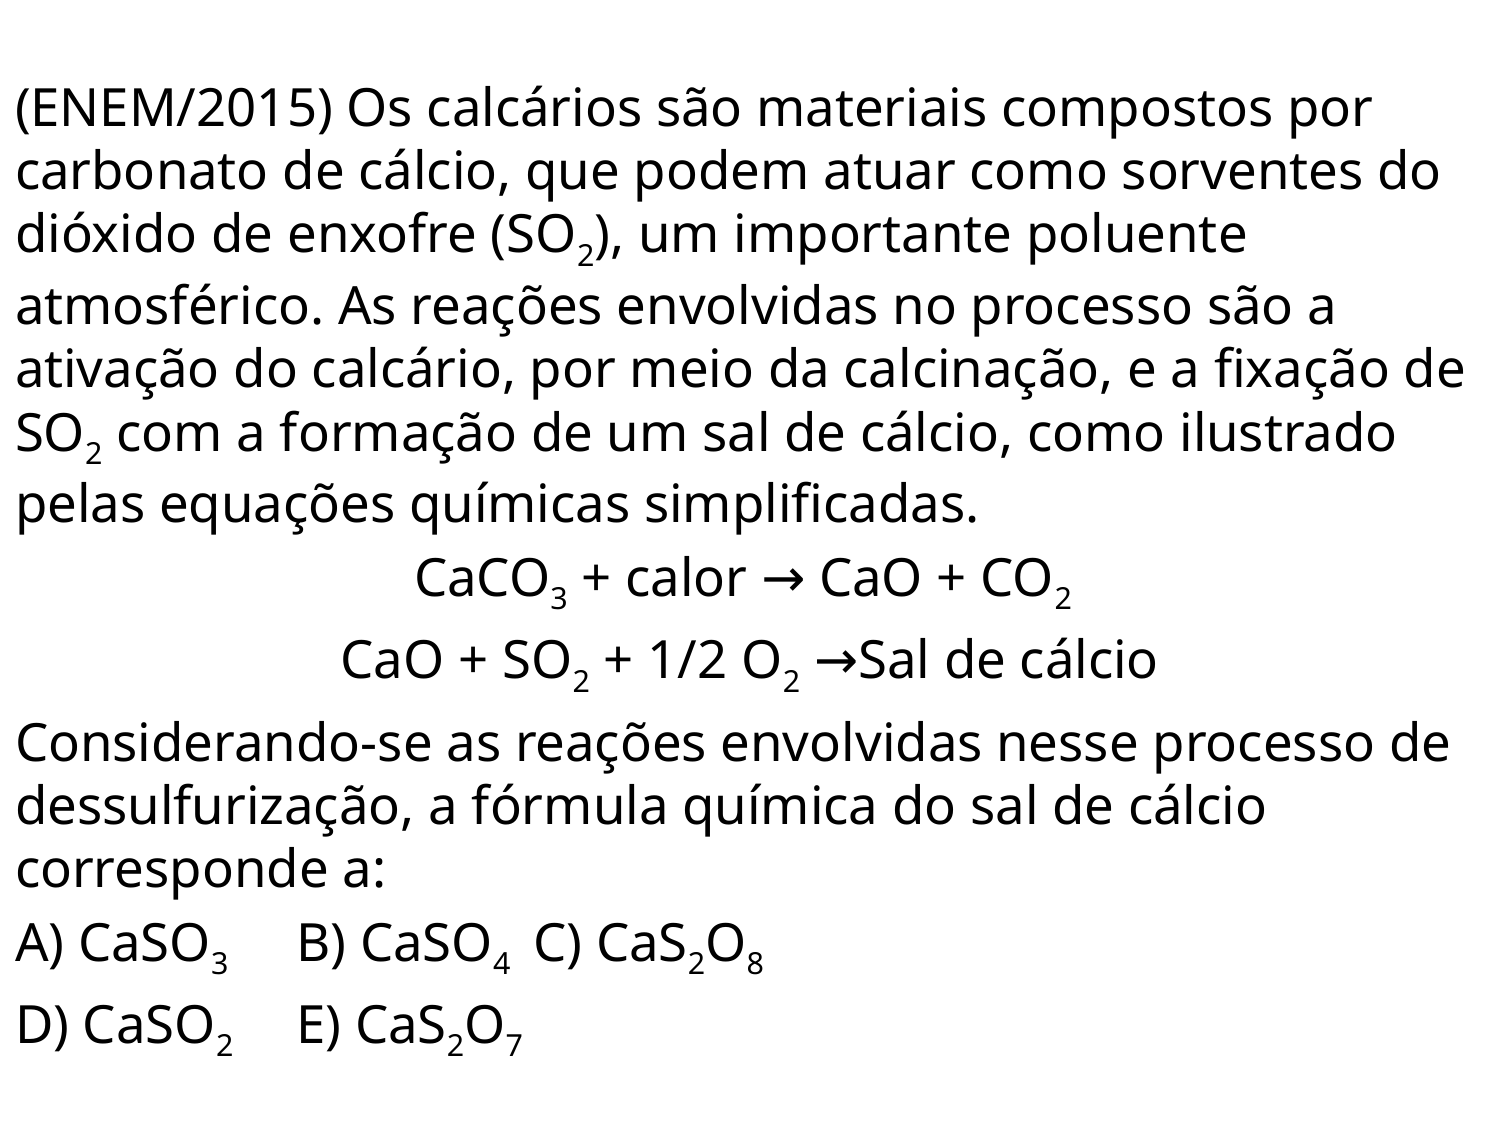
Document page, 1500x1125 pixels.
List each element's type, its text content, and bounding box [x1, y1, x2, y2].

list (ENEM/2015) Os calcários são materiais compostos por carbonato de cálcio, que podem atuar como sorventes do dióxido de enxofre (SO2), um importante poluente atmosférico. As reações envolvidas no processo são a ativação do calcário, por meio da calcinação, e a fixação de SO2 com a formação de um sal de cálcio, como ilustrado pelas equações químicas simplificadas. CaCO3 + calor → CaO + CO2 CaO + SO2 + 1/2 O2 →Sal de cálcio Considerando-se as reações envolvidas nesse processo de dessulfurização, a fórmula química do sal de cálcio corresponde a: A) CaSO3 B) CaSO4 C) CaS2O8 D) CaSO2 E) CaS2O7 [0, 66, 1500, 1083]
